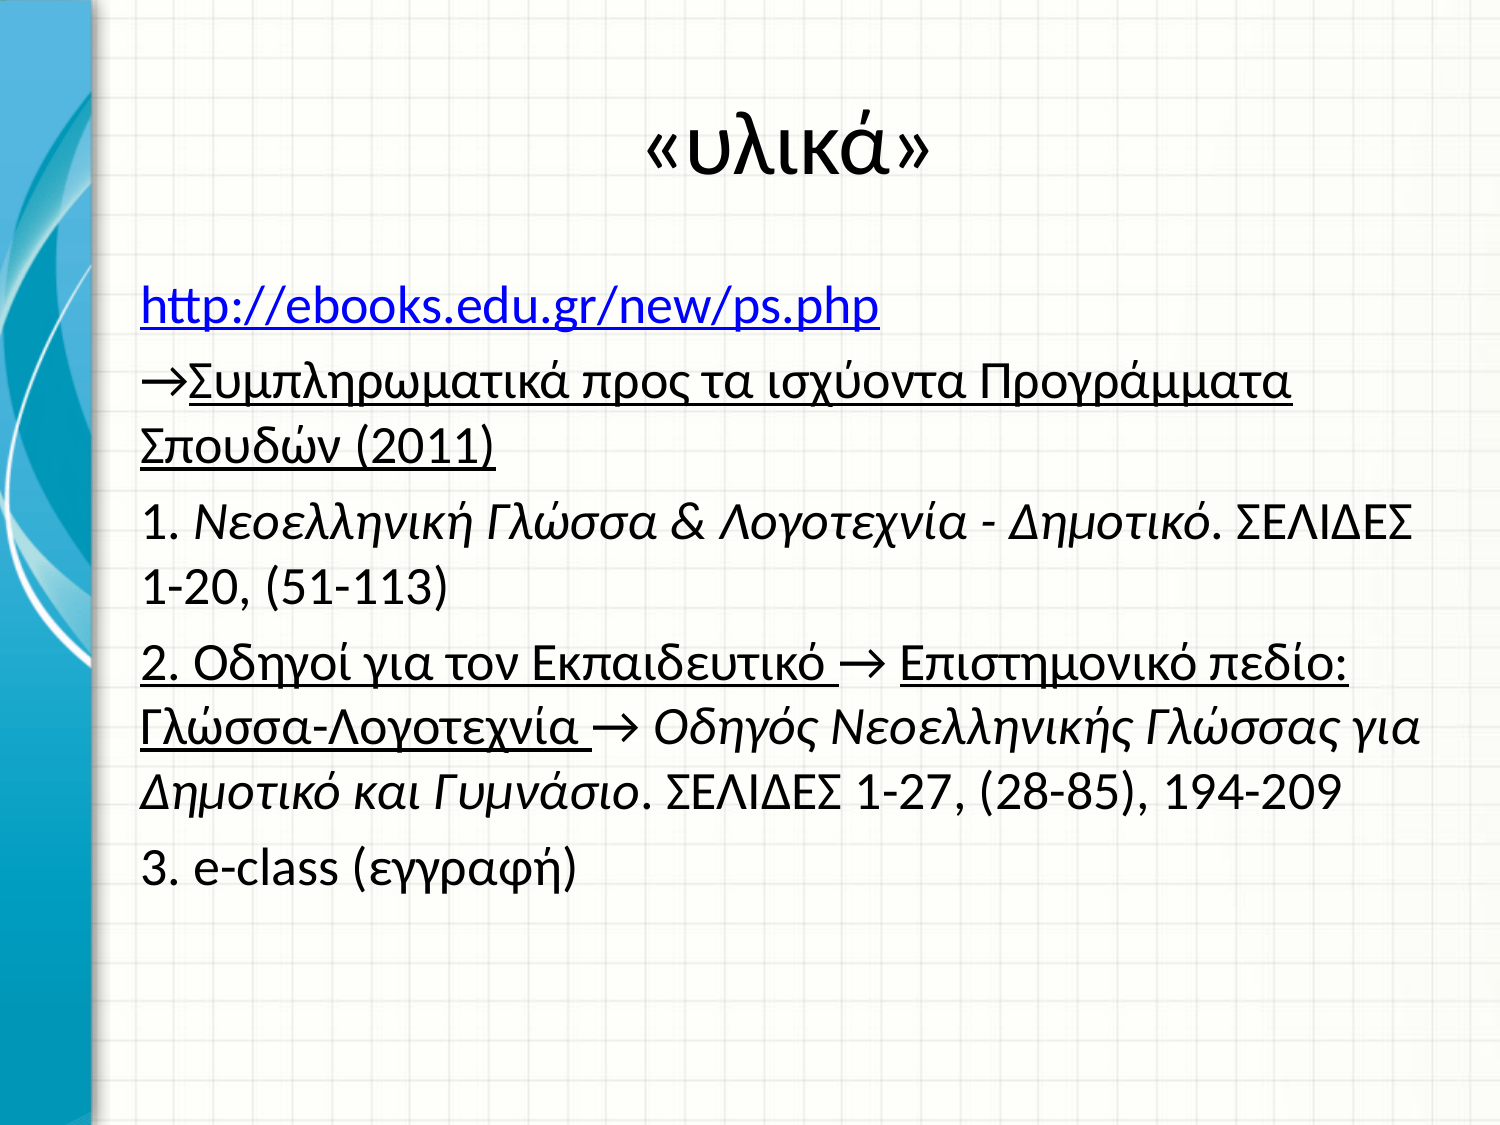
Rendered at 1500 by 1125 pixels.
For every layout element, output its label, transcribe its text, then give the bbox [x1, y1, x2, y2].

picture [0, 0, 1500, 1125]
list http://ebooks.edu.gr/new/ps.php →Συμπληρωματικά προς τα ισχύοντα Προγράμματα Σπουδών (2011) 1. Νεοελληνική Γλώσσα & Λογοτεχνία - Δημοτικό. ΣΕΛΙΔΕΣ 1-20, (51-113) 2. Οδηγοί για τον Εκπαιδευτικό → Επιστημονικό πεδίο: Γλώσσα-Λογοτεχνία → Οδηγός Νεοελληνικής Γλώσσας για Δημοτικό και Γυμνάσιο. ΣΕΛΙΔΕΣ 1-27, (28-85), 194-209 3. e-class (εγγραφή) [125, 261, 1450, 967]
title «υλικά» [125, 44, 1450, 232]
